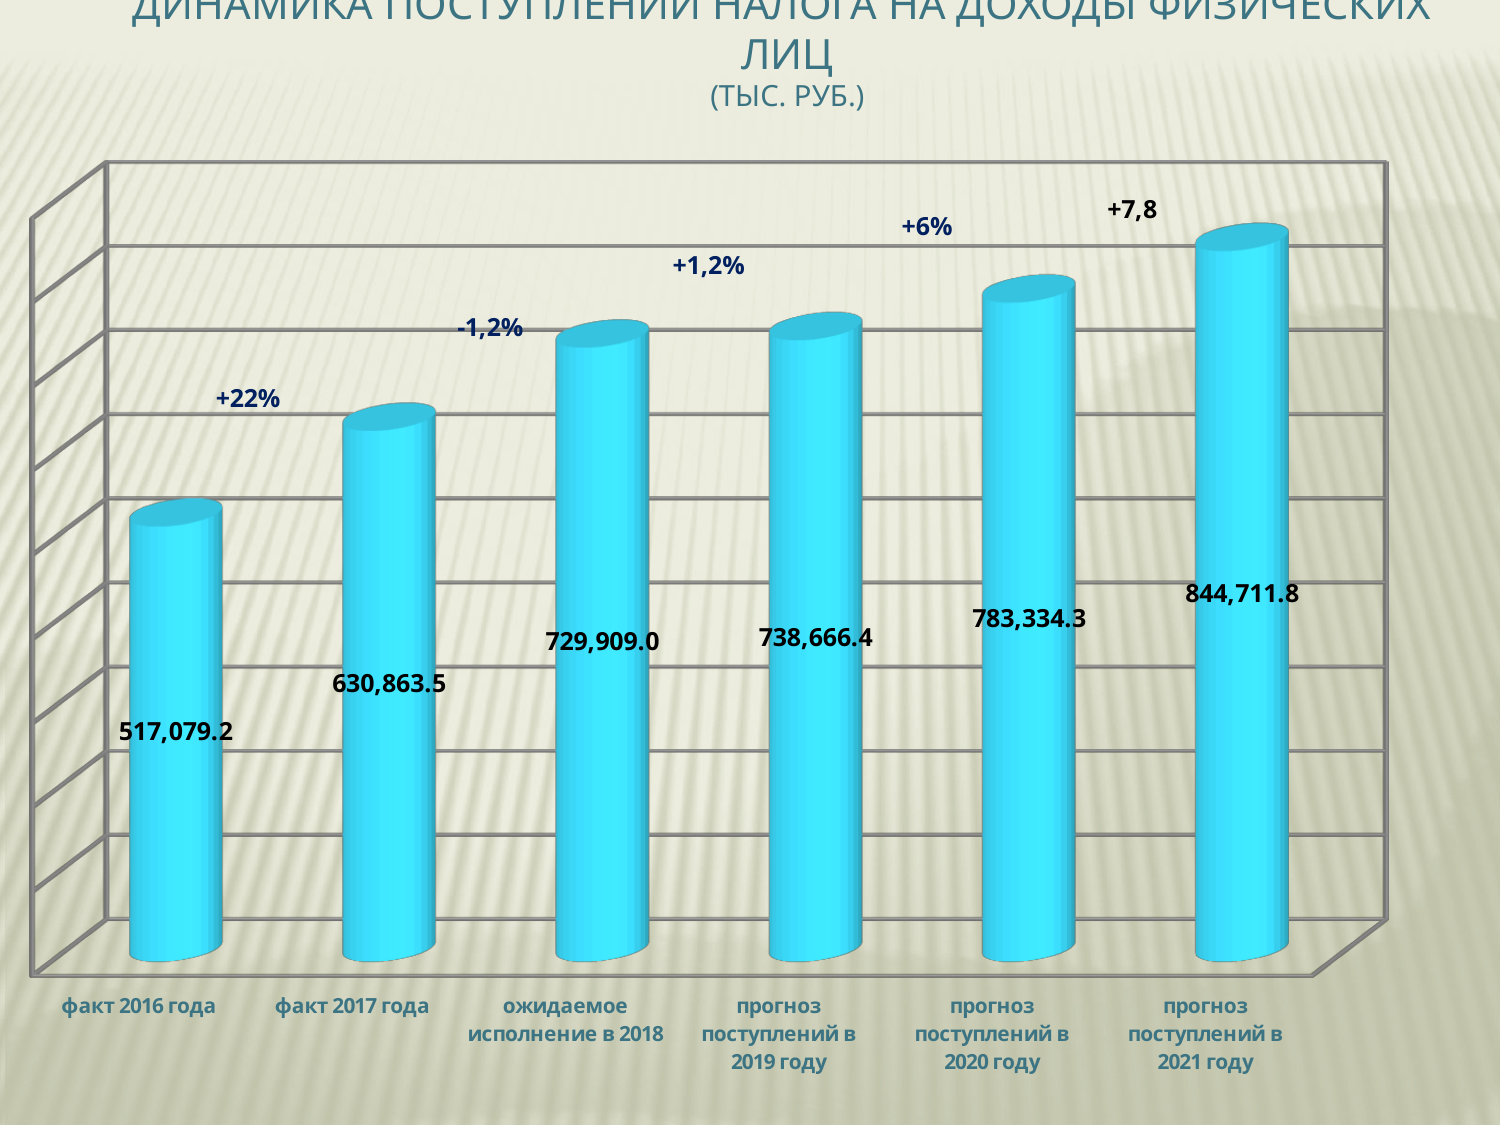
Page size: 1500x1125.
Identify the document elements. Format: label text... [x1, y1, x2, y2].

chart [16, 136, 1448, 1103]
title Динамика поступлений налога на доходы физических лиц (тыс. руб.) [75, 0, 1500, 91]
